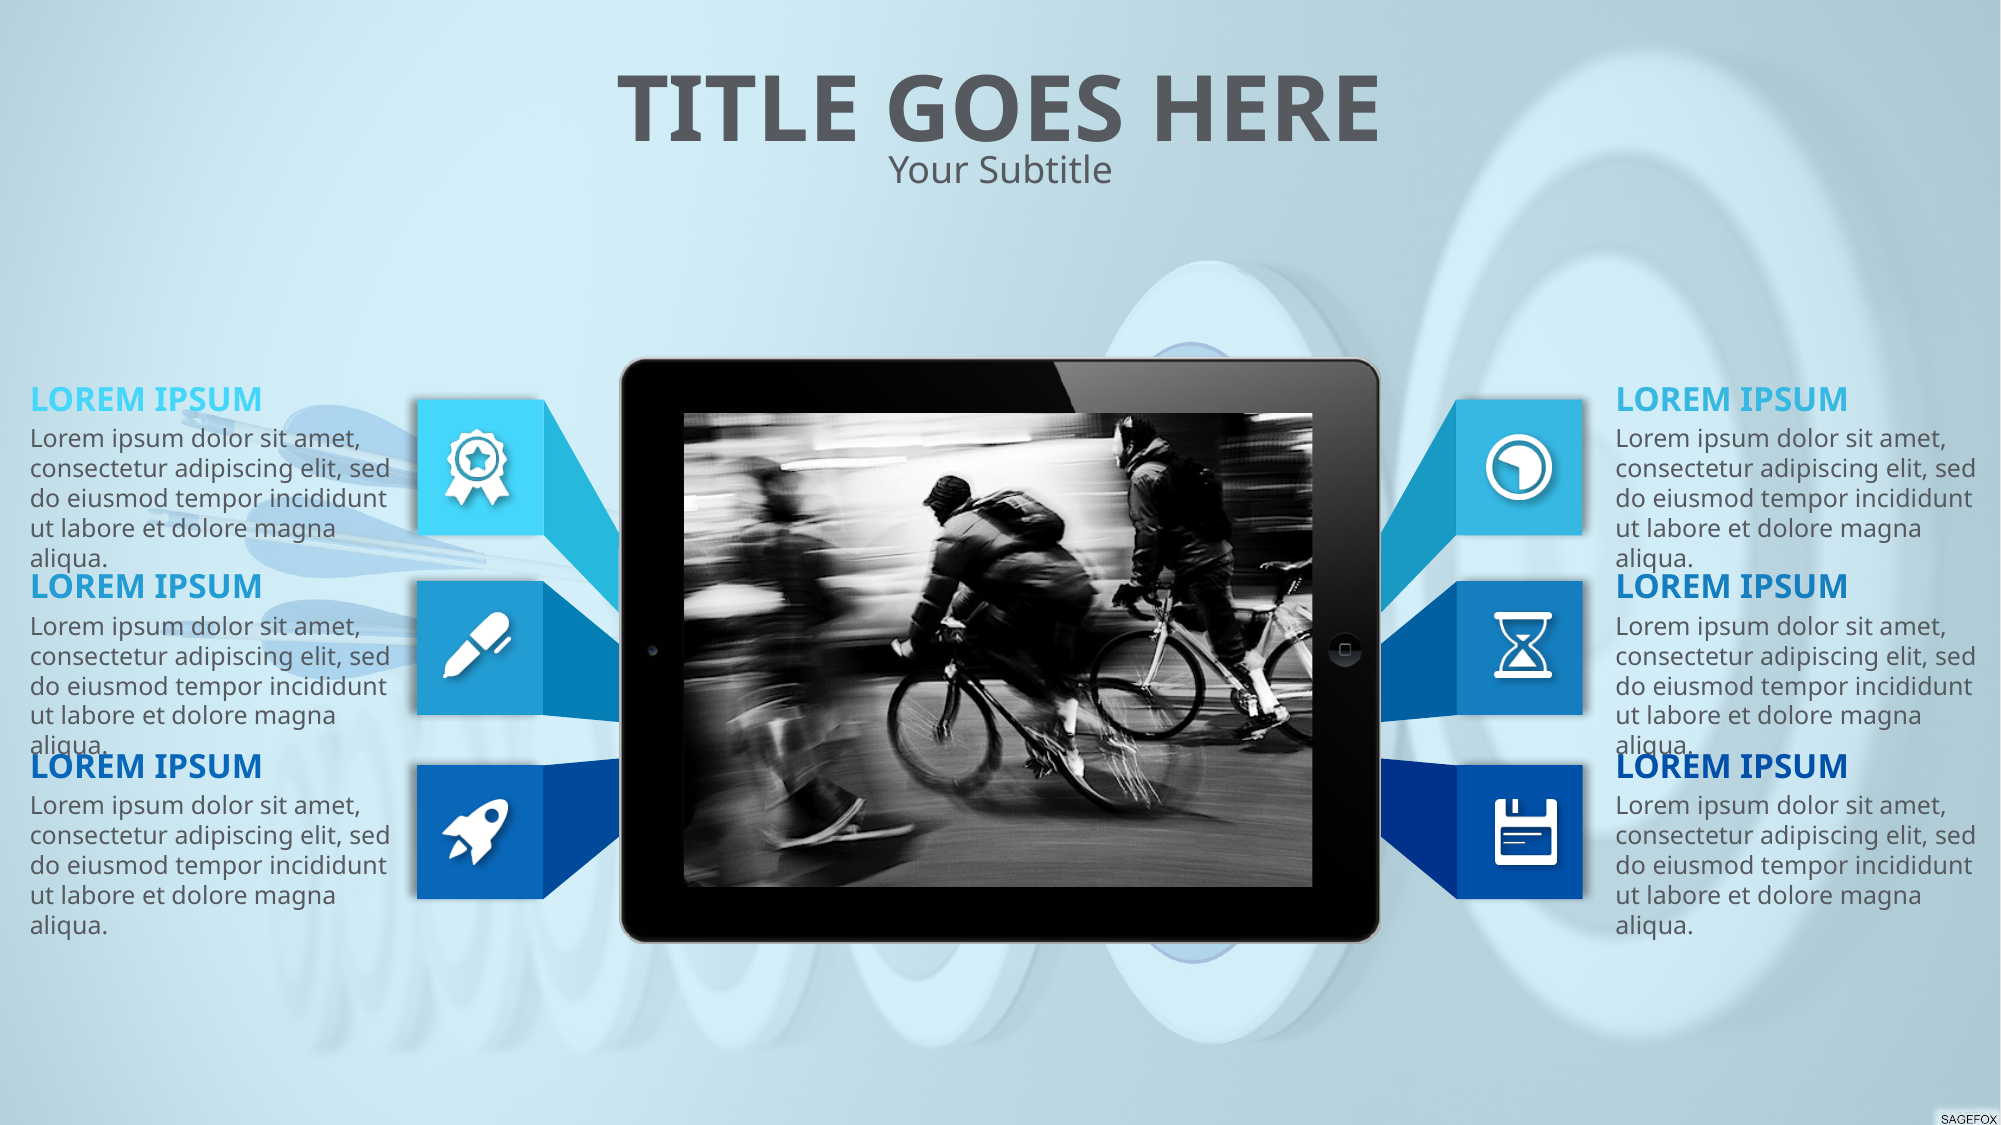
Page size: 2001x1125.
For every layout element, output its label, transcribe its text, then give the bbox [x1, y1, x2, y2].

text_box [548, 42, 1452, 199]
picture [1938, 1114, 1999, 1125]
picture [619, 356, 1381, 944]
picture [1494, 612, 1552, 678]
text_box LOREM IPSUM Lorem ipsum dolor sit amet, consectetur adipiscing elit, sed do eiusmod tempor incididunt ut labore et dolore magna aliqua. [1600, 557, 2000, 737]
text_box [1381, 581, 1583, 722]
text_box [1381, 758, 1583, 900]
picture [443, 612, 511, 678]
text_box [417, 399, 619, 581]
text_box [1381, 399, 1583, 581]
picture [1486, 434, 1552, 500]
text_box LOREM IPSUM Lorem ipsum dolor sit amet, consectetur adipiscing elit, sed do eiusmod tempor incididunt ut labore et dolore magna aliqua. [1600, 370, 2000, 557]
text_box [417, 581, 619, 722]
text_box LOREM IPSUM Lorem ipsum dolor sit amet, consectetur adipiscing elit, sed do eiusmod tempor incididunt ut labore et dolore magna aliqua. [1600, 737, 2000, 947]
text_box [417, 758, 619, 900]
picture [1495, 799, 1557, 865]
picture [445, 429, 509, 505]
text_box LOREM IPSUM Lorem ipsum dolor sit amet, consectetur adipiscing elit, sed do eiusmod tempor incididunt ut labore et dolore magna aliqua. [15, 557, 415, 737]
picture [442, 799, 508, 865]
text_box LOREM IPSUM Lorem ipsum dolor sit amet, consectetur adipiscing elit, sed do eiusmod tempor incididunt ut labore et dolore magna aliqua. [15, 737, 415, 947]
text_box LOREM IPSUM Lorem ipsum dolor sit amet, consectetur adipiscing elit, sed do eiusmod tempor incididunt ut labore et dolore magna aliqua. [15, 370, 415, 557]
